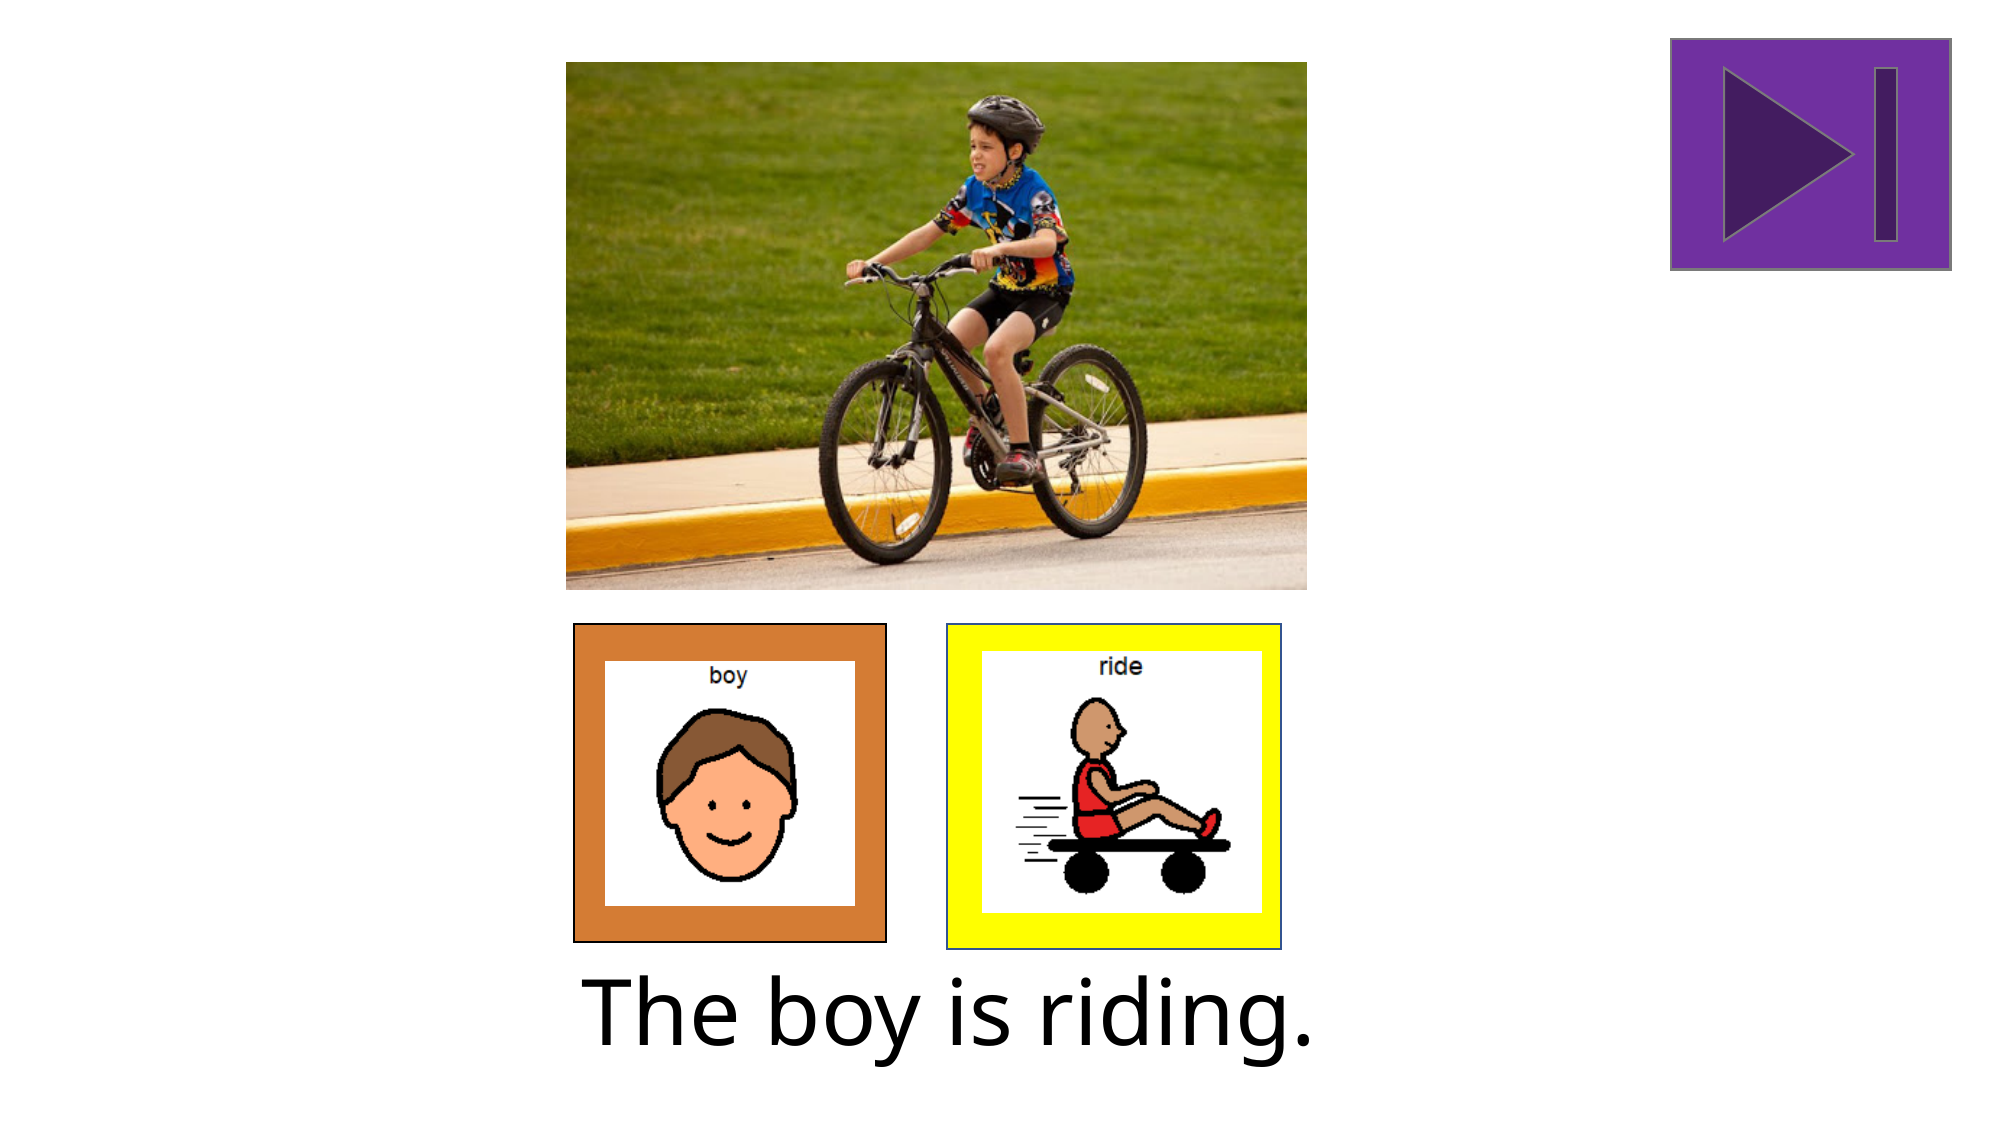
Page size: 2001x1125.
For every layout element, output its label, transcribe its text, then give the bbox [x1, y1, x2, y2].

title The boy is riding. [566, 907, 2000, 1125]
picture [566, 62, 1307, 590]
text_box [947, 624, 1281, 950]
text_box [1670, 38, 1952, 271]
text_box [573, 624, 886, 943]
